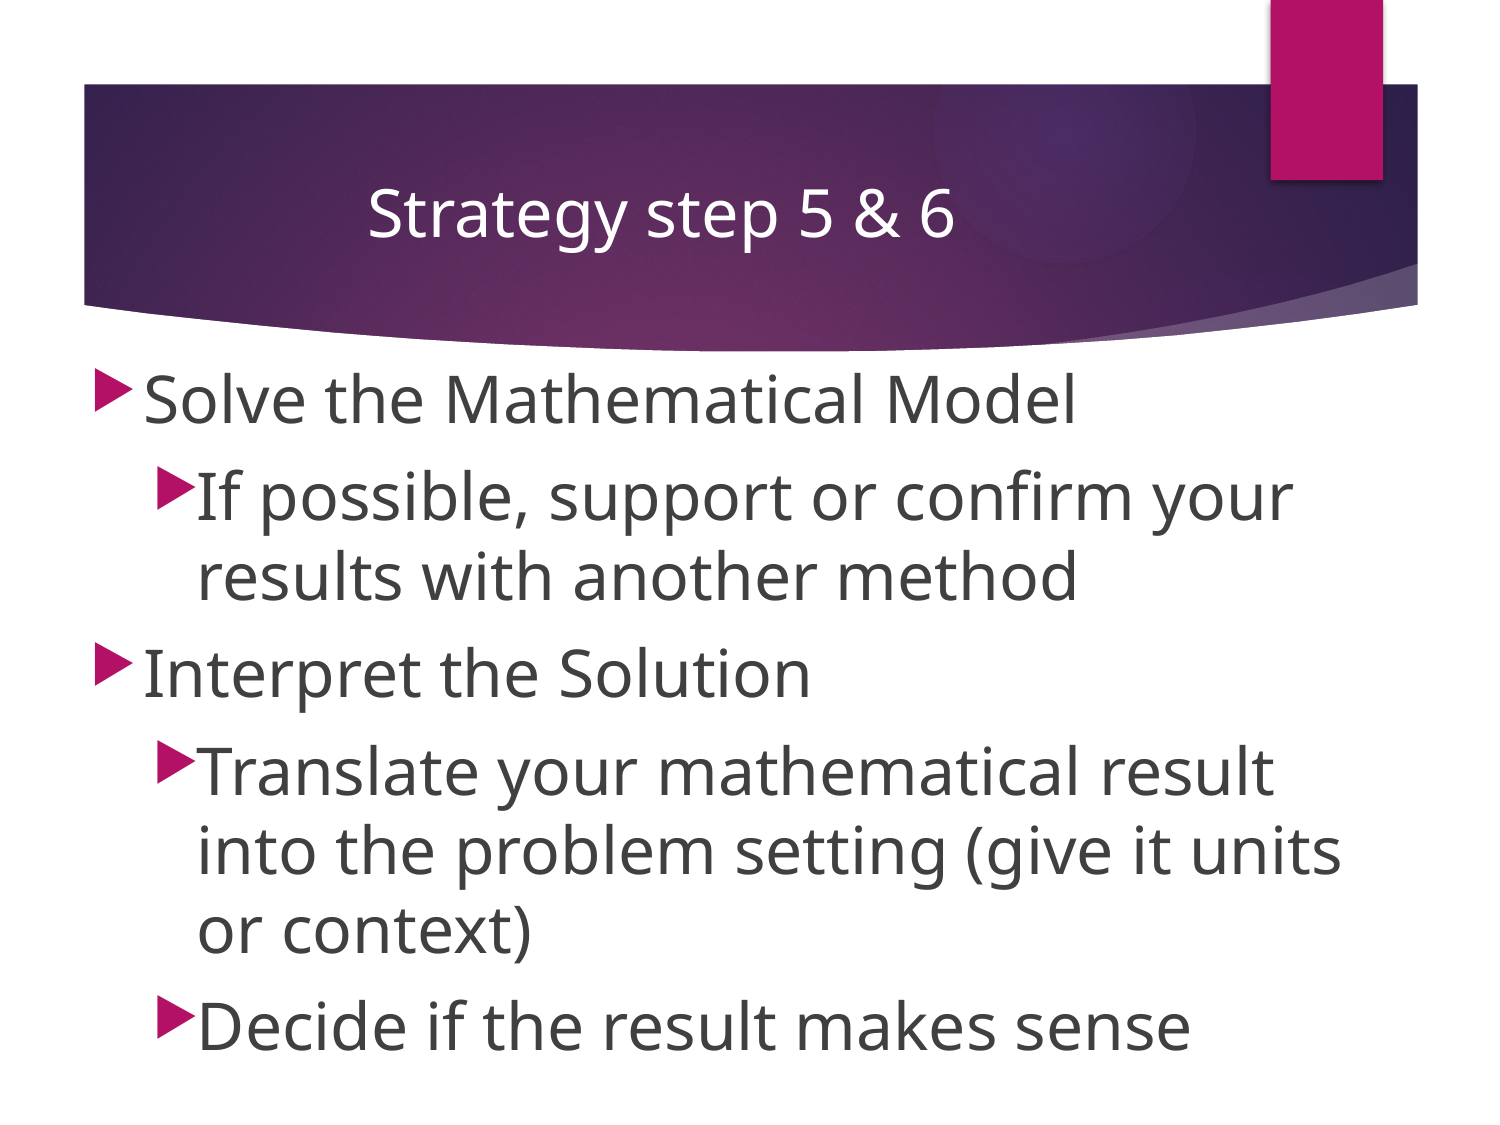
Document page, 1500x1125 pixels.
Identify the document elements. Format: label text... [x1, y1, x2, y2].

title Strategy step 5 & 6 [142, 152, 1183, 269]
list Solve the Mathematical Model If possible, support or confirm your results with another method Interpret the Solution Translate your mathematical result into the problem setting (give it units or context) Decide if the result makes sense [75, 350, 1388, 1075]
